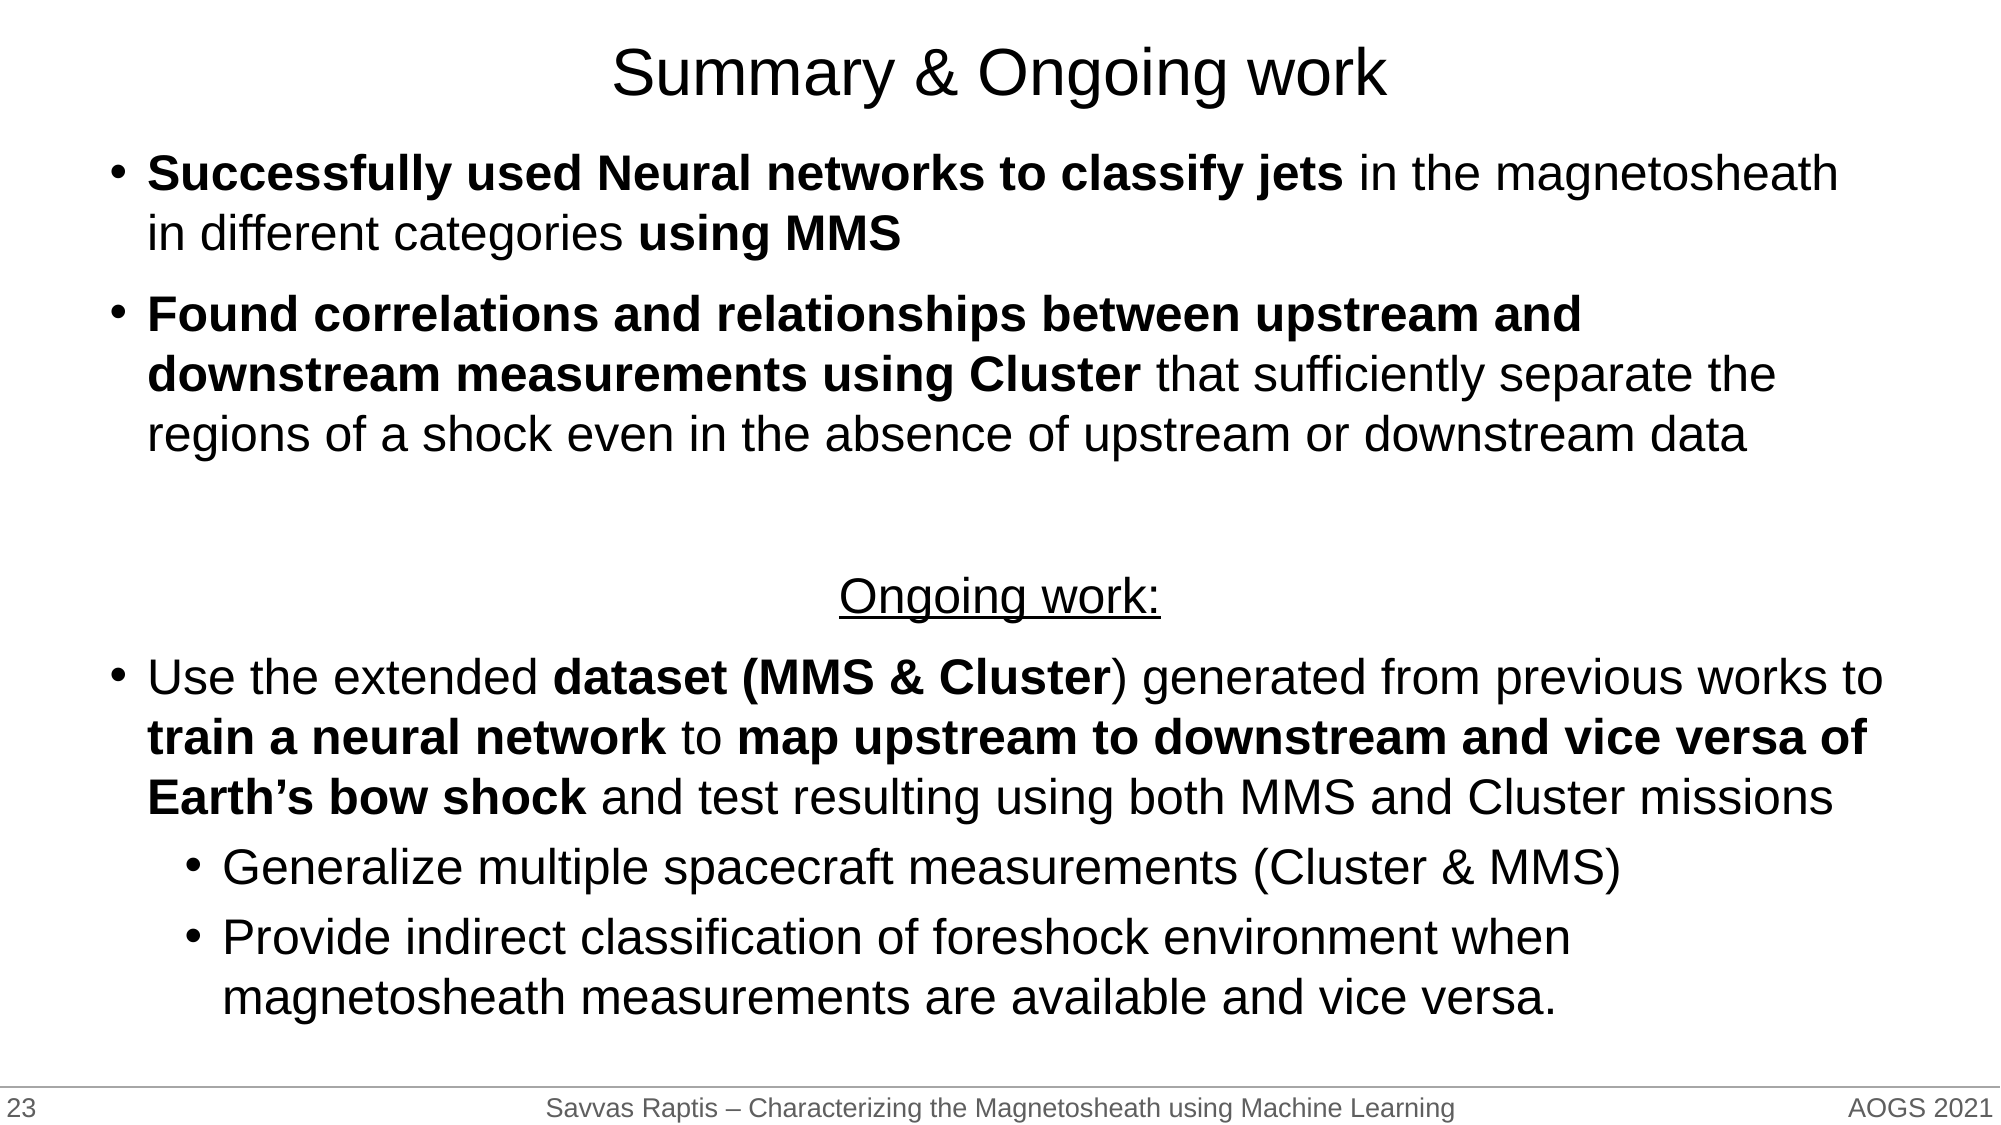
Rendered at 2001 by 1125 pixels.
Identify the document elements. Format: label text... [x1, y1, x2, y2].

title Summary & Ongoing work [94, 7, 1906, 130]
list Successfully used Neural networks to classify jets in the magnetosheath in different categories using MMS Found correlations and relationships between upstream and downstream measurements using Cluster that sufficiently separate the regions of a shock even in the absence of upstream or downstream data Ongoing work: Use the extended dataset (MMS & Cluster) generated from previous works to train a neural network to map upstream to downstream and vice versa of Earth’s bow shock and test resulting using both MMS and Cluster missions Generalize multiple spacecraft measurements (Cluster & MMS) Provide indirect classification of foreshock environment when magnetosheath measurements are available and vice versa. [94, 133, 1906, 1084]
